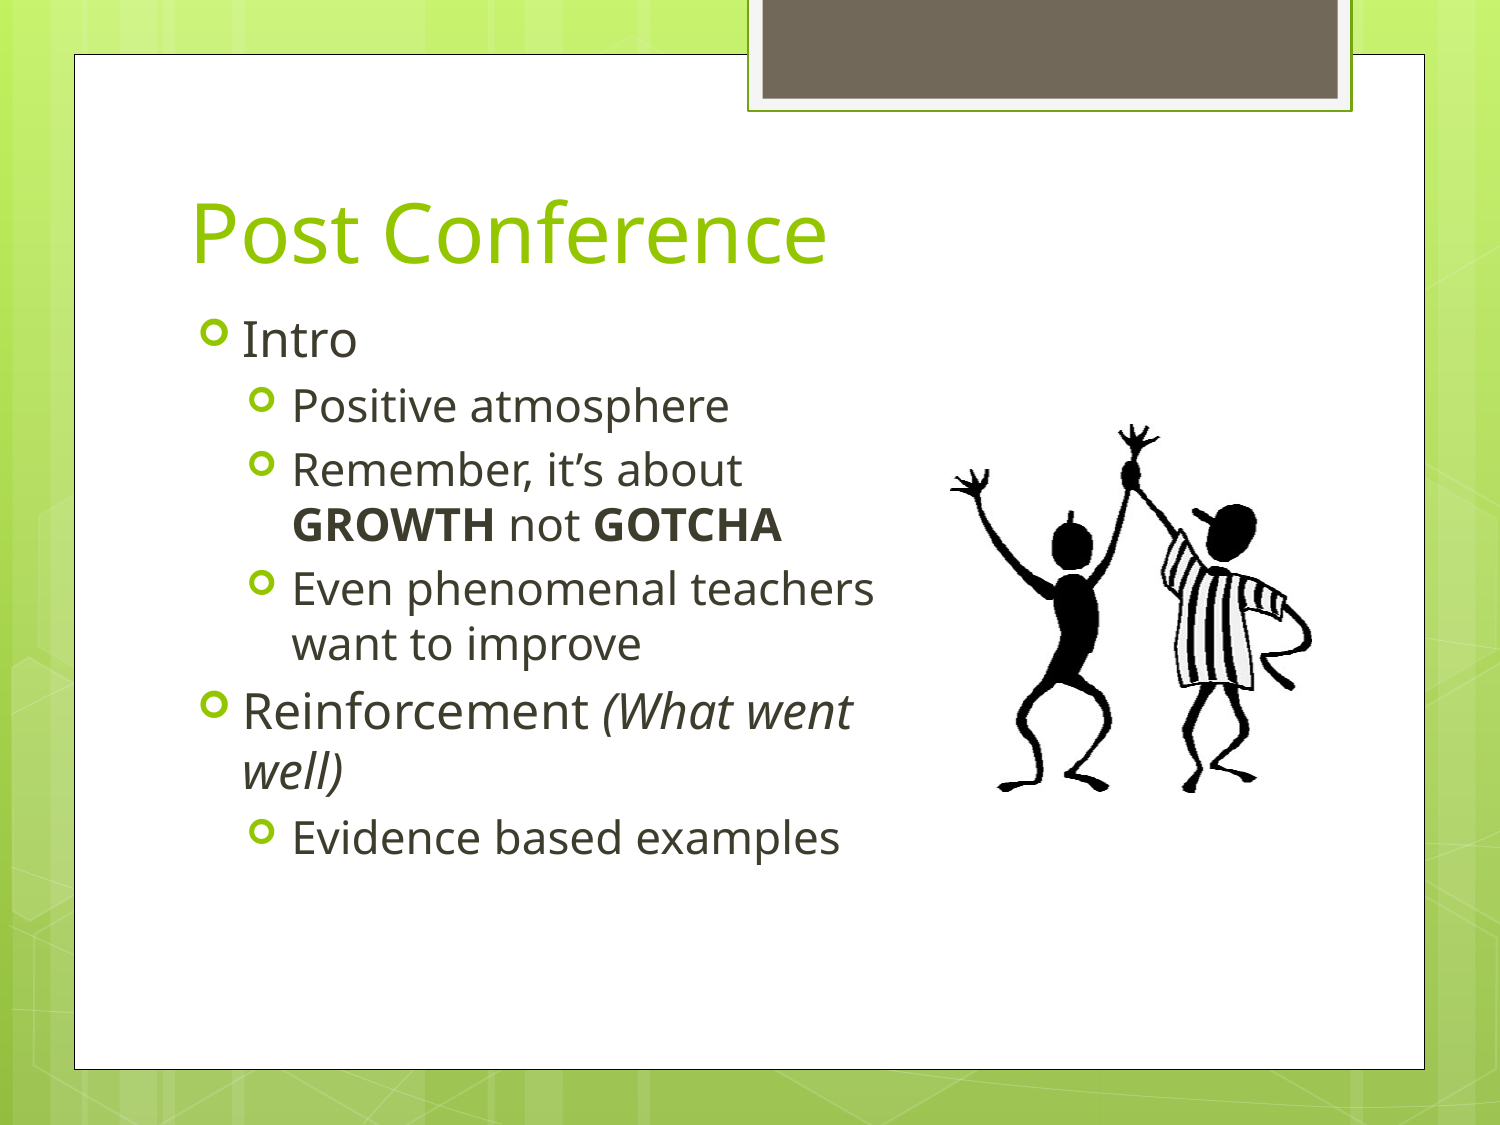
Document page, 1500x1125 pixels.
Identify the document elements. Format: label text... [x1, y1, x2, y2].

picture [949, 424, 1312, 793]
title Post Conference [174, 99, 1328, 288]
list Intro Positive atmosphere Remember, it’s about GROWTH not GOTCHA Even phenomenal teachers want to improve Reinforcement (What went well) Evidence based examples [171, 299, 913, 957]
